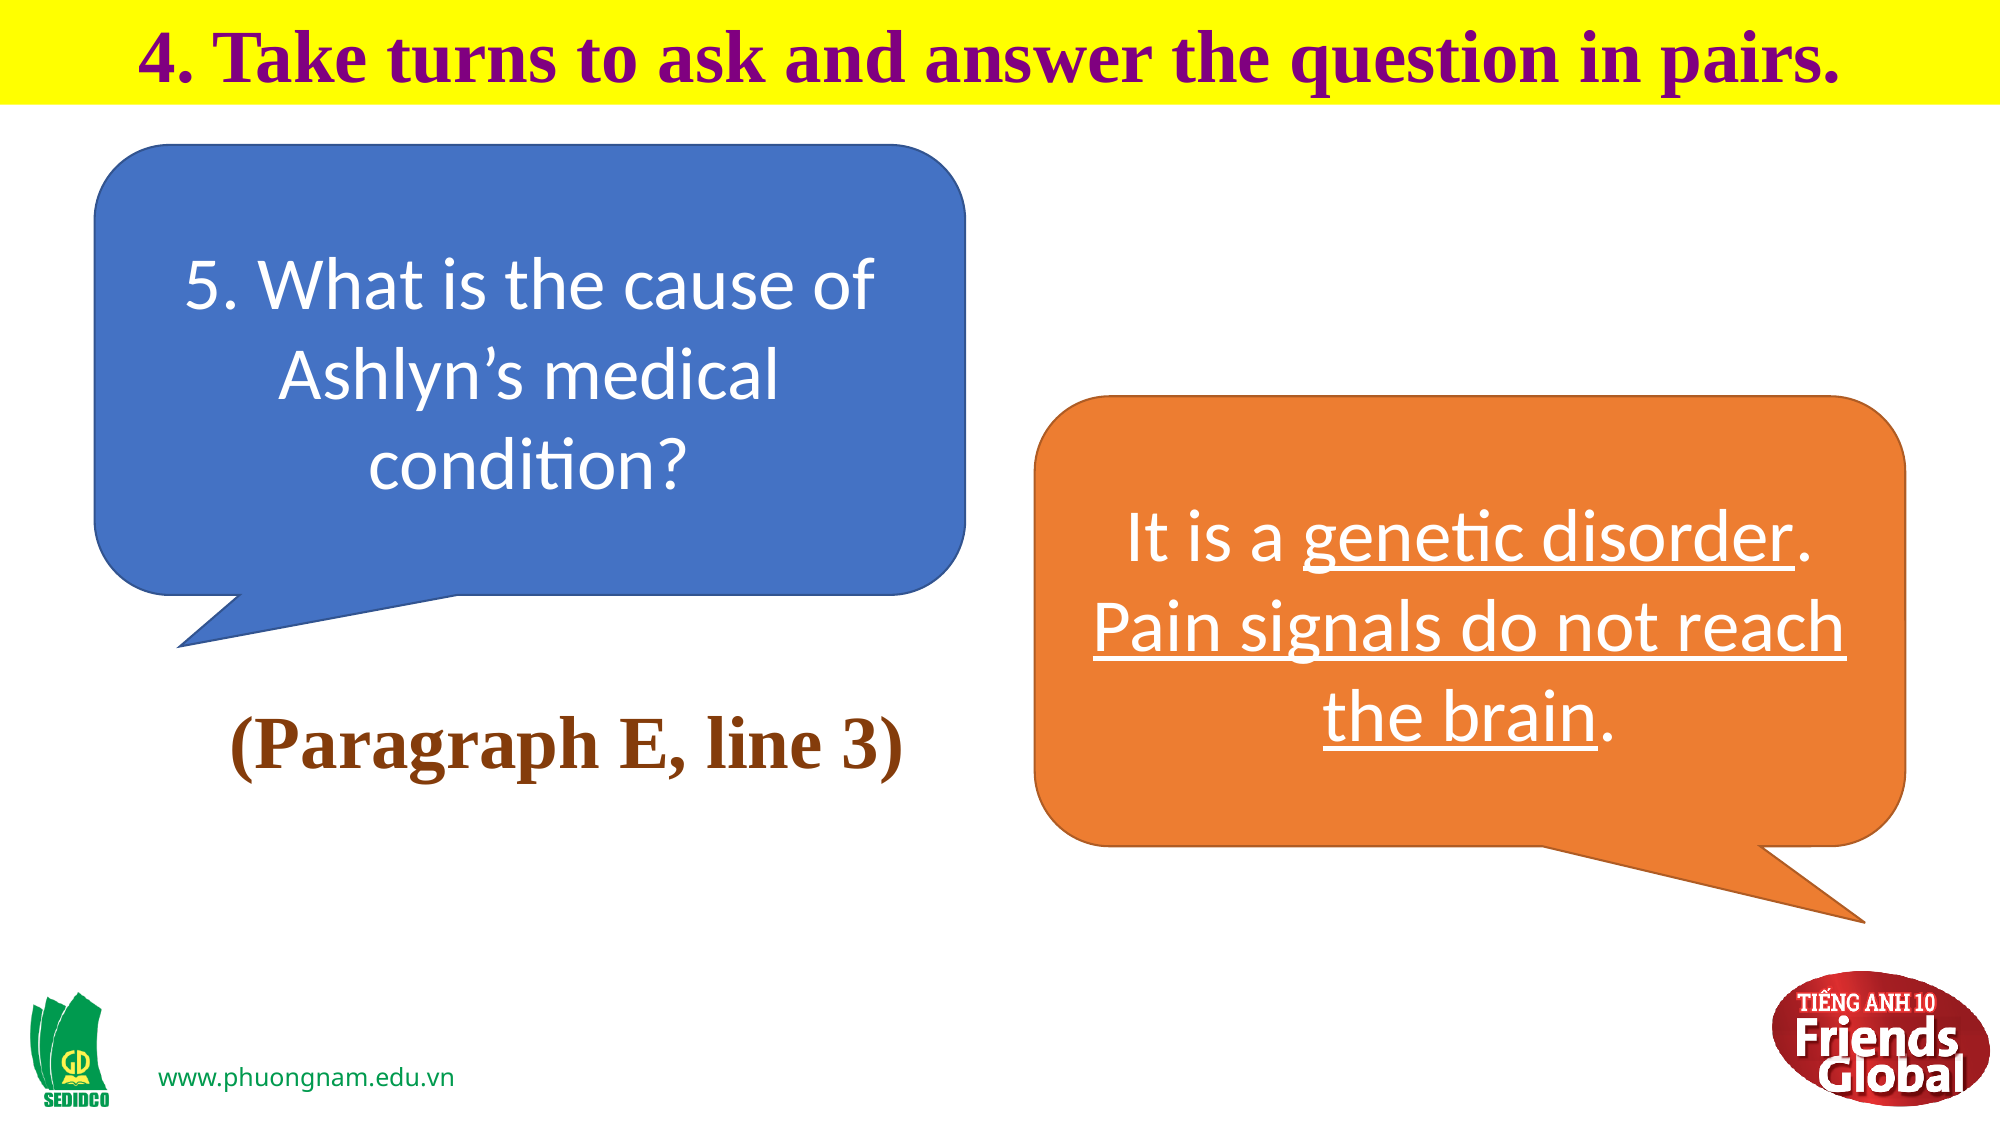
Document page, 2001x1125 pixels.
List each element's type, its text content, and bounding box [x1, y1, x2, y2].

text_box 4. Take turns to ask and answer the question in pairs. [0, 0, 2000, 105]
picture [1765, 963, 1996, 1114]
picture [28, 990, 111, 1109]
text_box 5. What is the cause of Ashlyn’s medical condition? [93, 143, 967, 649]
text_box (Paragraph E, line 3) [190, 686, 940, 792]
text_box www.phuongnam.edu.vn [143, 1057, 1240, 1100]
text_box It is a genetic disorder. Pain signals do not reach the brain. [1033, 395, 1907, 924]
